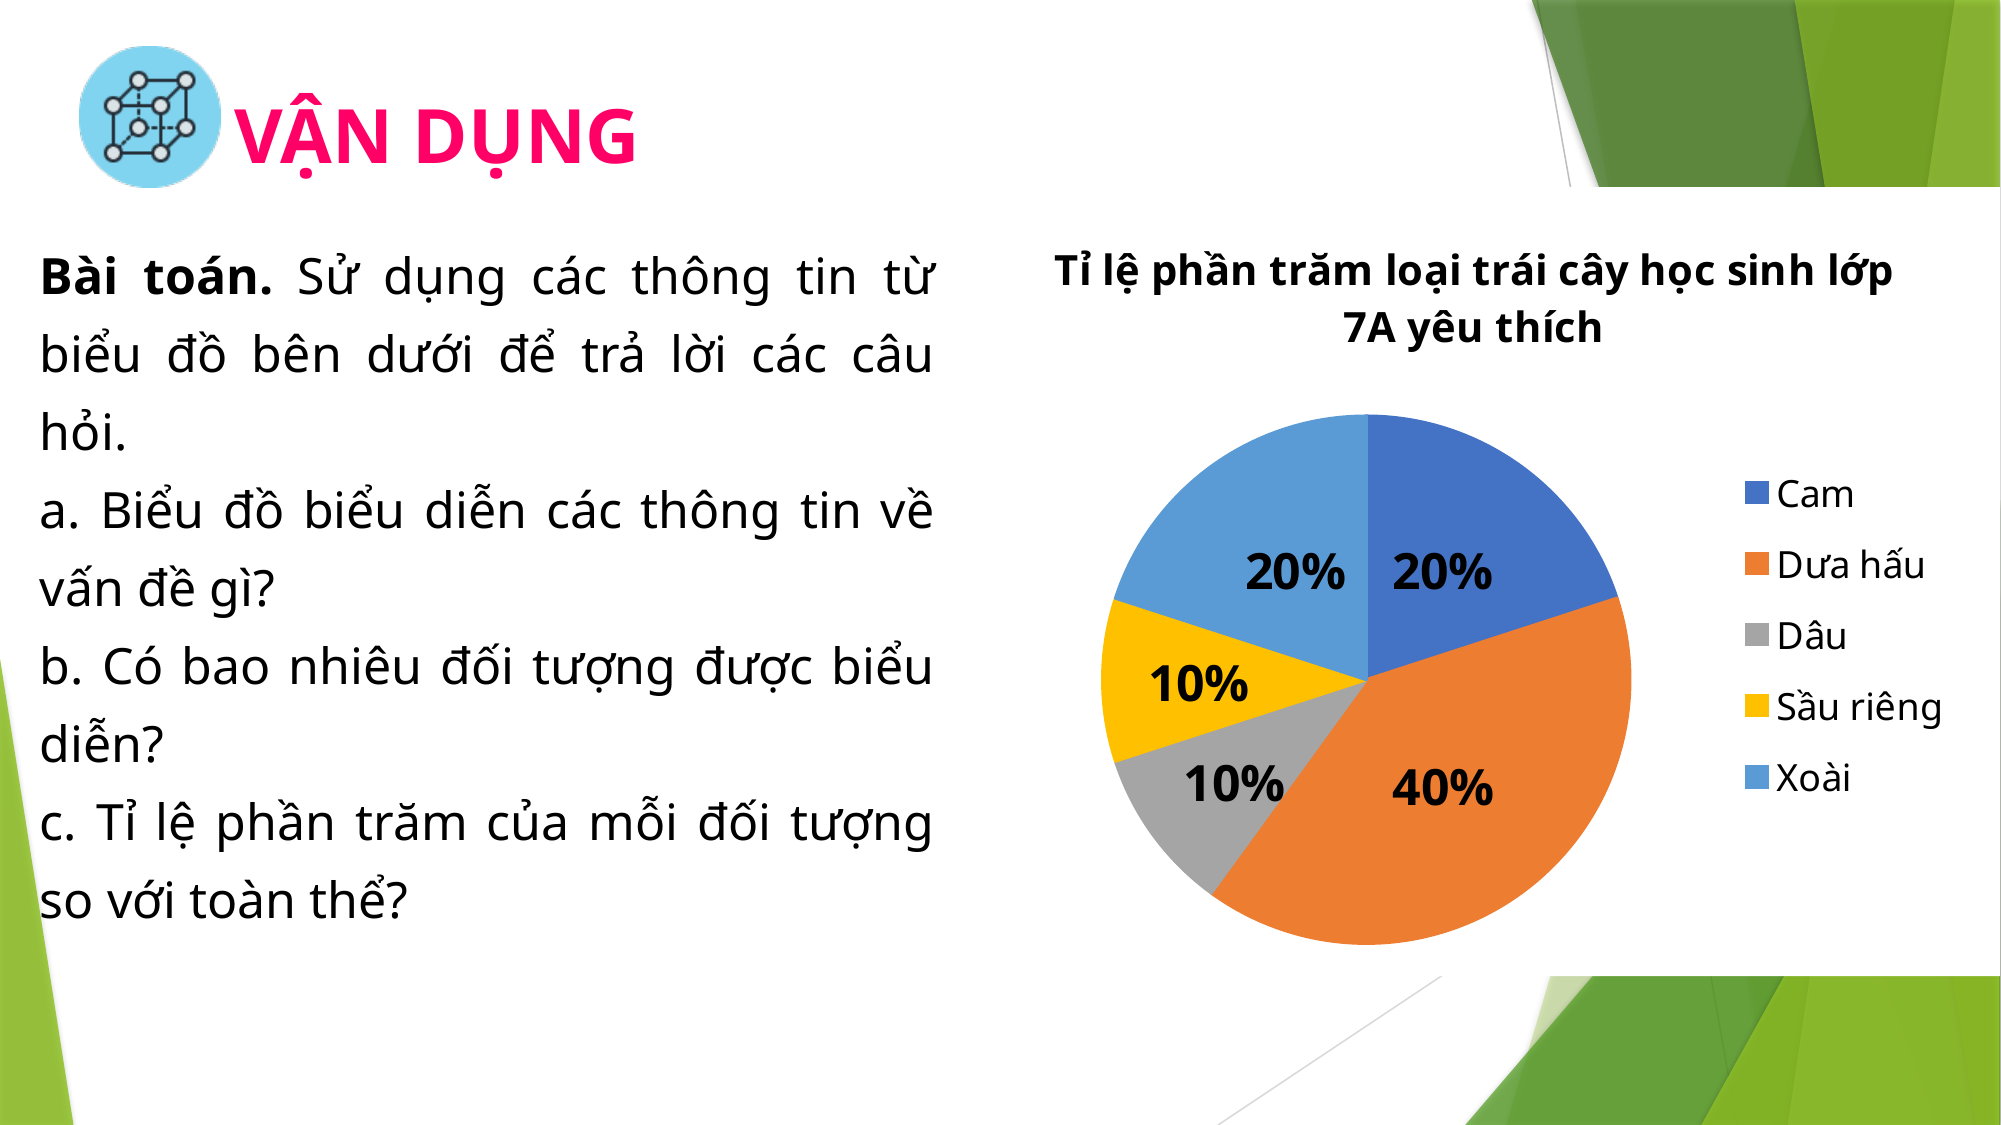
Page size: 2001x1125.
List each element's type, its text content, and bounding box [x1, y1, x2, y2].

text_box VẬN DỤNG [224, 81, 812, 186]
text_box Bài toán. Sử dụng các thông tin từ biểu đồ bên dưới để trả lời các câu hỏi. a. Biểu đồ biểu diễn các thông tin về vấn đề gì? b. Có bao nhiêu đối tượng được biểu diễn? c. Tỉ lệ phần trăm của mỗi đối tượng so với toàn thể? [25, 219, 903, 936]
picture [79, 46, 221, 188]
chart [908, 186, 2000, 977]
